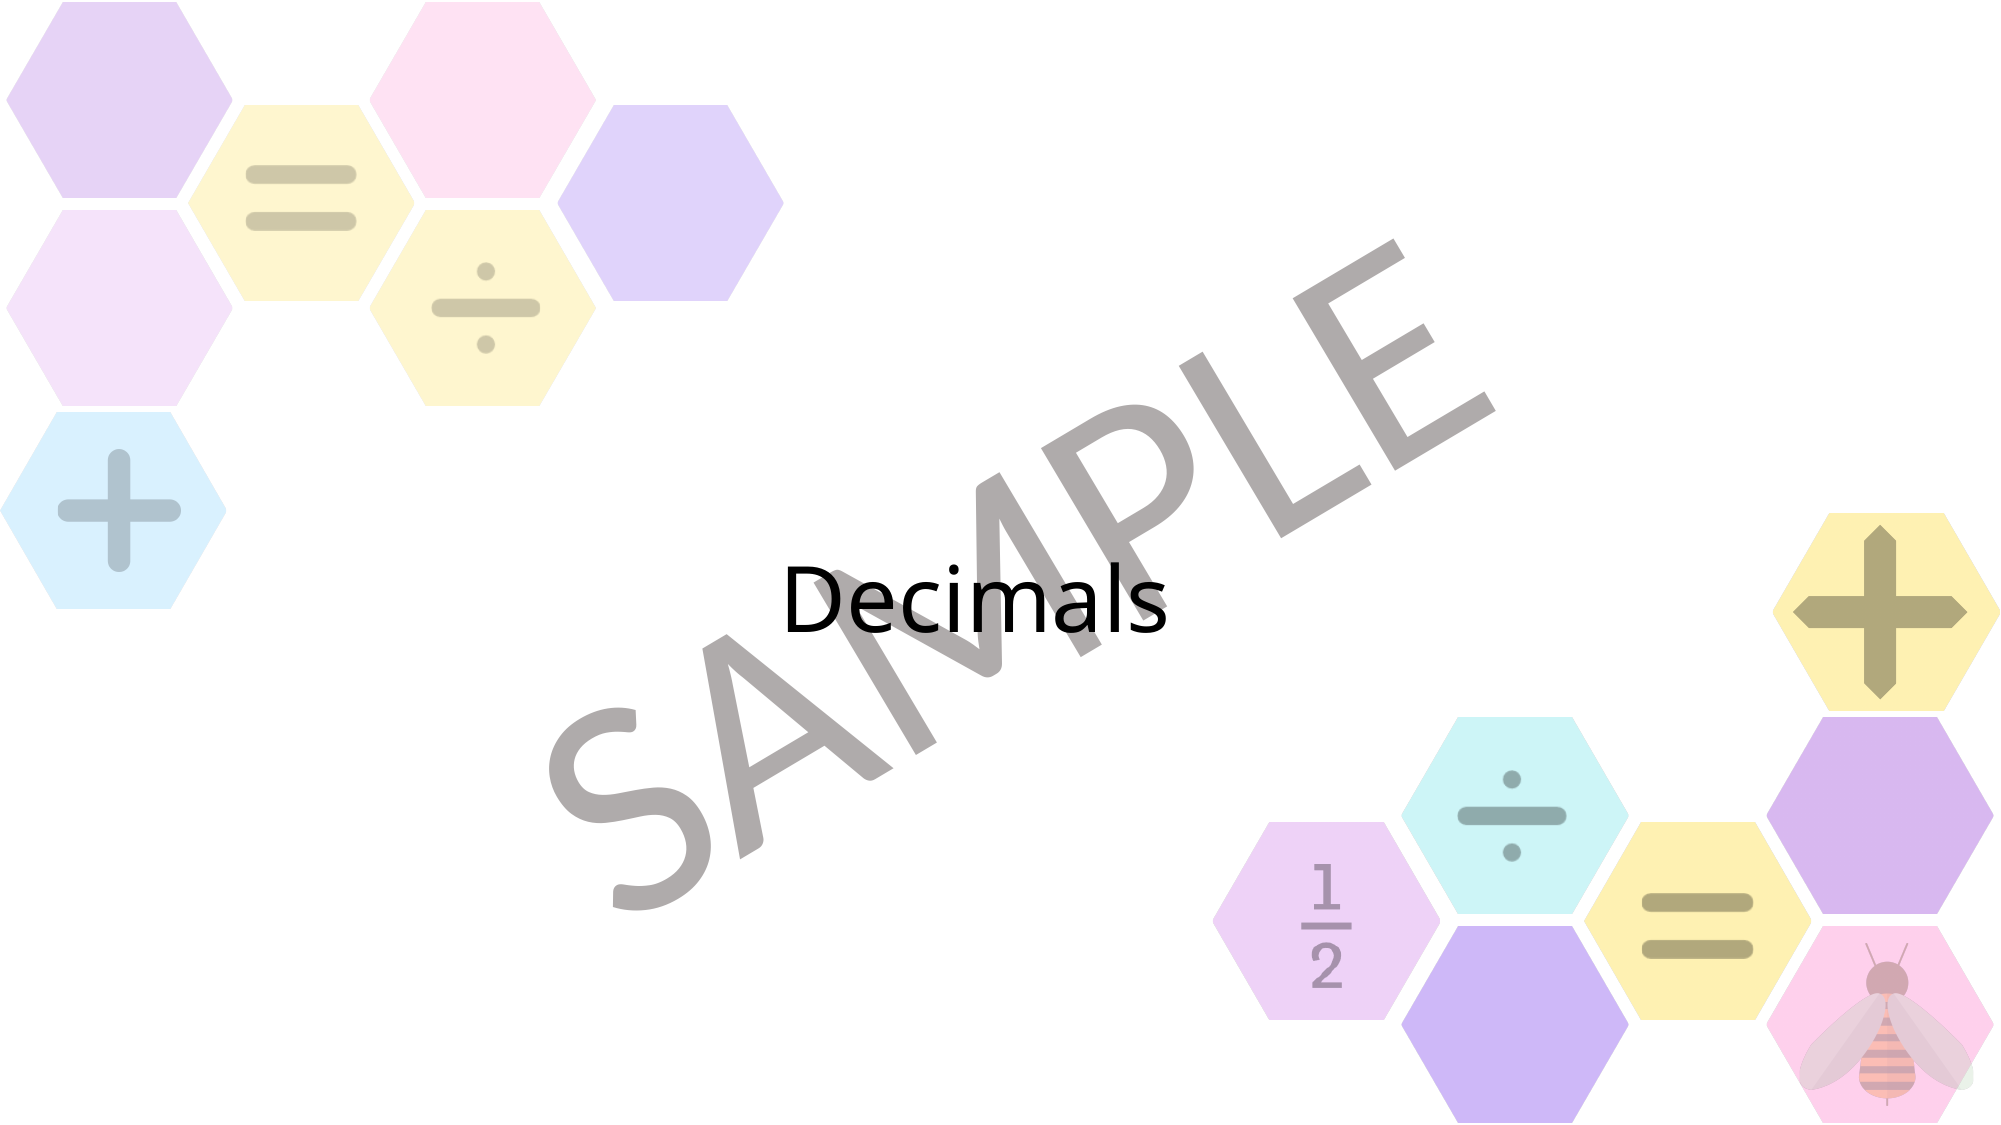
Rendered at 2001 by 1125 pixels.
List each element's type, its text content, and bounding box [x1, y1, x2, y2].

text_box [1457, 770, 1567, 862]
text_box [6, 2, 233, 198]
text_box [188, 105, 415, 301]
text_box [245, 165, 357, 231]
text_box [57, 449, 181, 573]
text_box [1799, 943, 1974, 1106]
text_box [369, 210, 596, 406]
text_box [0, 412, 227, 609]
text_box [431, 262, 541, 354]
text_box [1772, 513, 2000, 711]
text_box [1212, 822, 1441, 1020]
text_box [1301, 864, 1352, 988]
text_box [557, 105, 784, 301]
text_box [1766, 926, 1994, 1123]
text_box [369, 2, 596, 198]
text_box [1401, 717, 1629, 914]
text_box [1401, 926, 1629, 1123]
text_box [6, 210, 233, 406]
text_box [1792, 524, 1968, 700]
text_box [1583, 822, 1812, 1020]
title Decimals [113, 493, 1838, 712]
text_box [1641, 893, 1754, 959]
text_box [1766, 717, 1994, 914]
